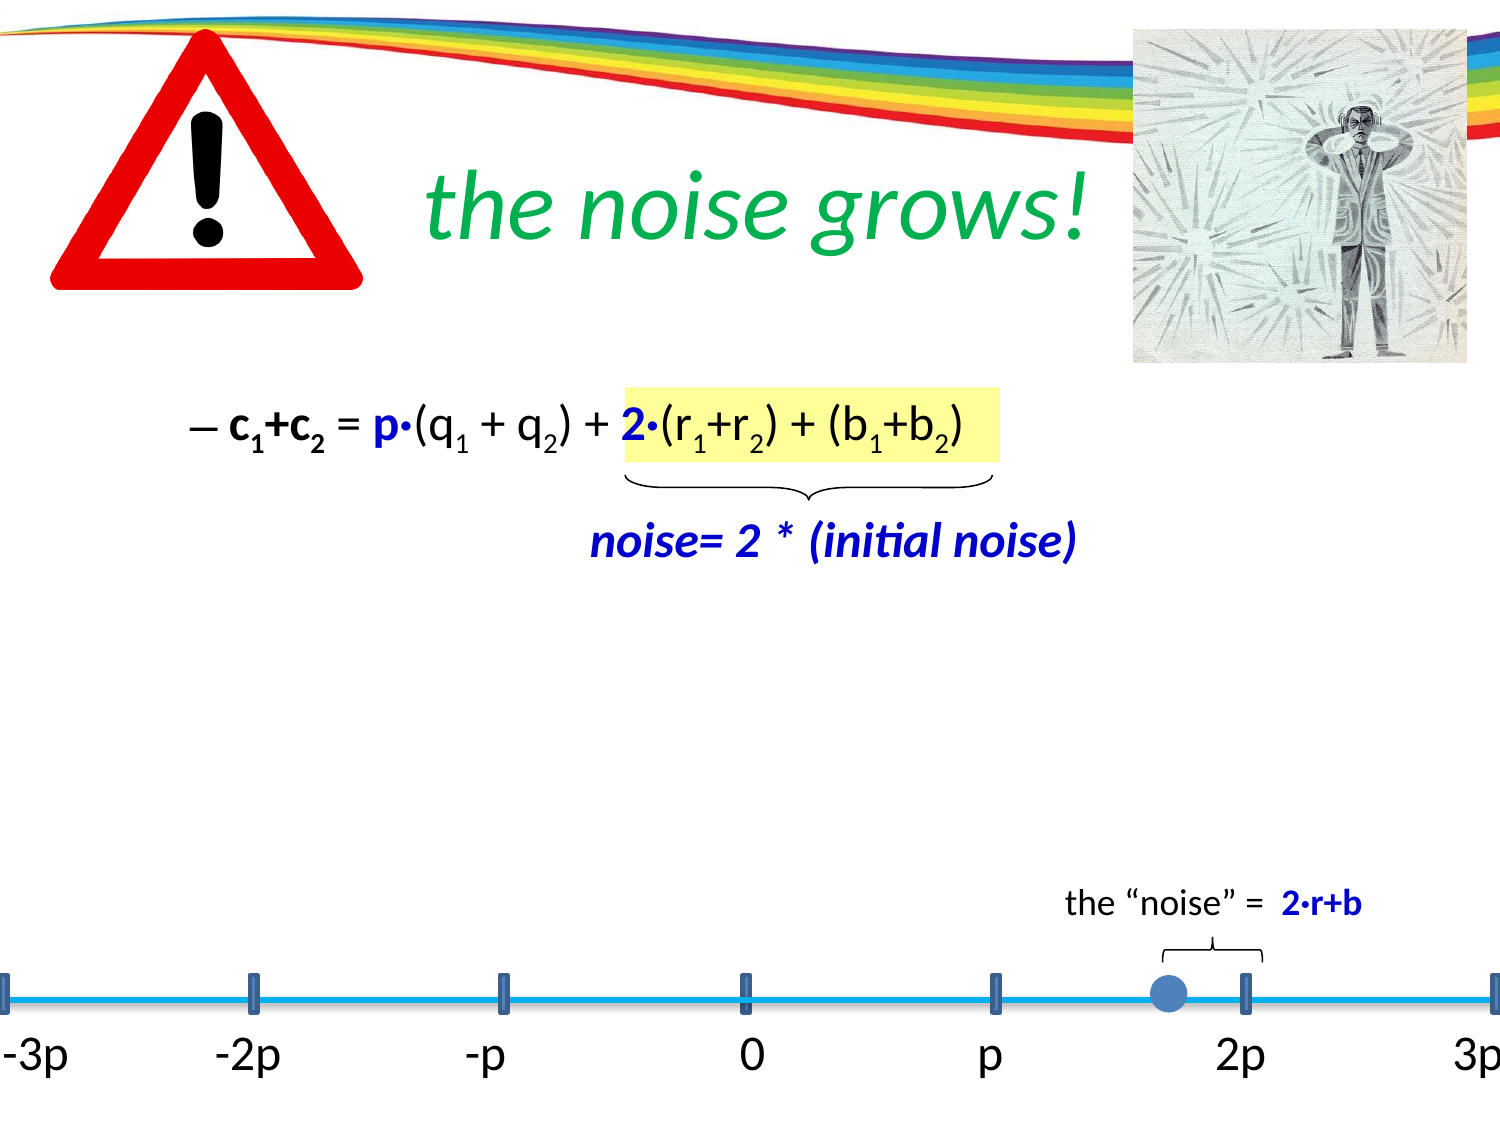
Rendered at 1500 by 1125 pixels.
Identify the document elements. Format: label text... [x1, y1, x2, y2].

text_box the “noise” = 2·r+b [1050, 862, 1388, 938]
text_box [1161, 938, 1264, 963]
text_box [625, 474, 993, 500]
text_box c1+c2 = p·(q1 + q2) + 2·(r1+r2) + (b1+b2) [174, 375, 1350, 475]
picture [0, 0, 1500, 563]
text_box noise= 2 * (initial noise) [574, 499, 1107, 575]
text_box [0, 974, 1500, 1101]
text_box the noise grows! [407, 149, 1127, 250]
